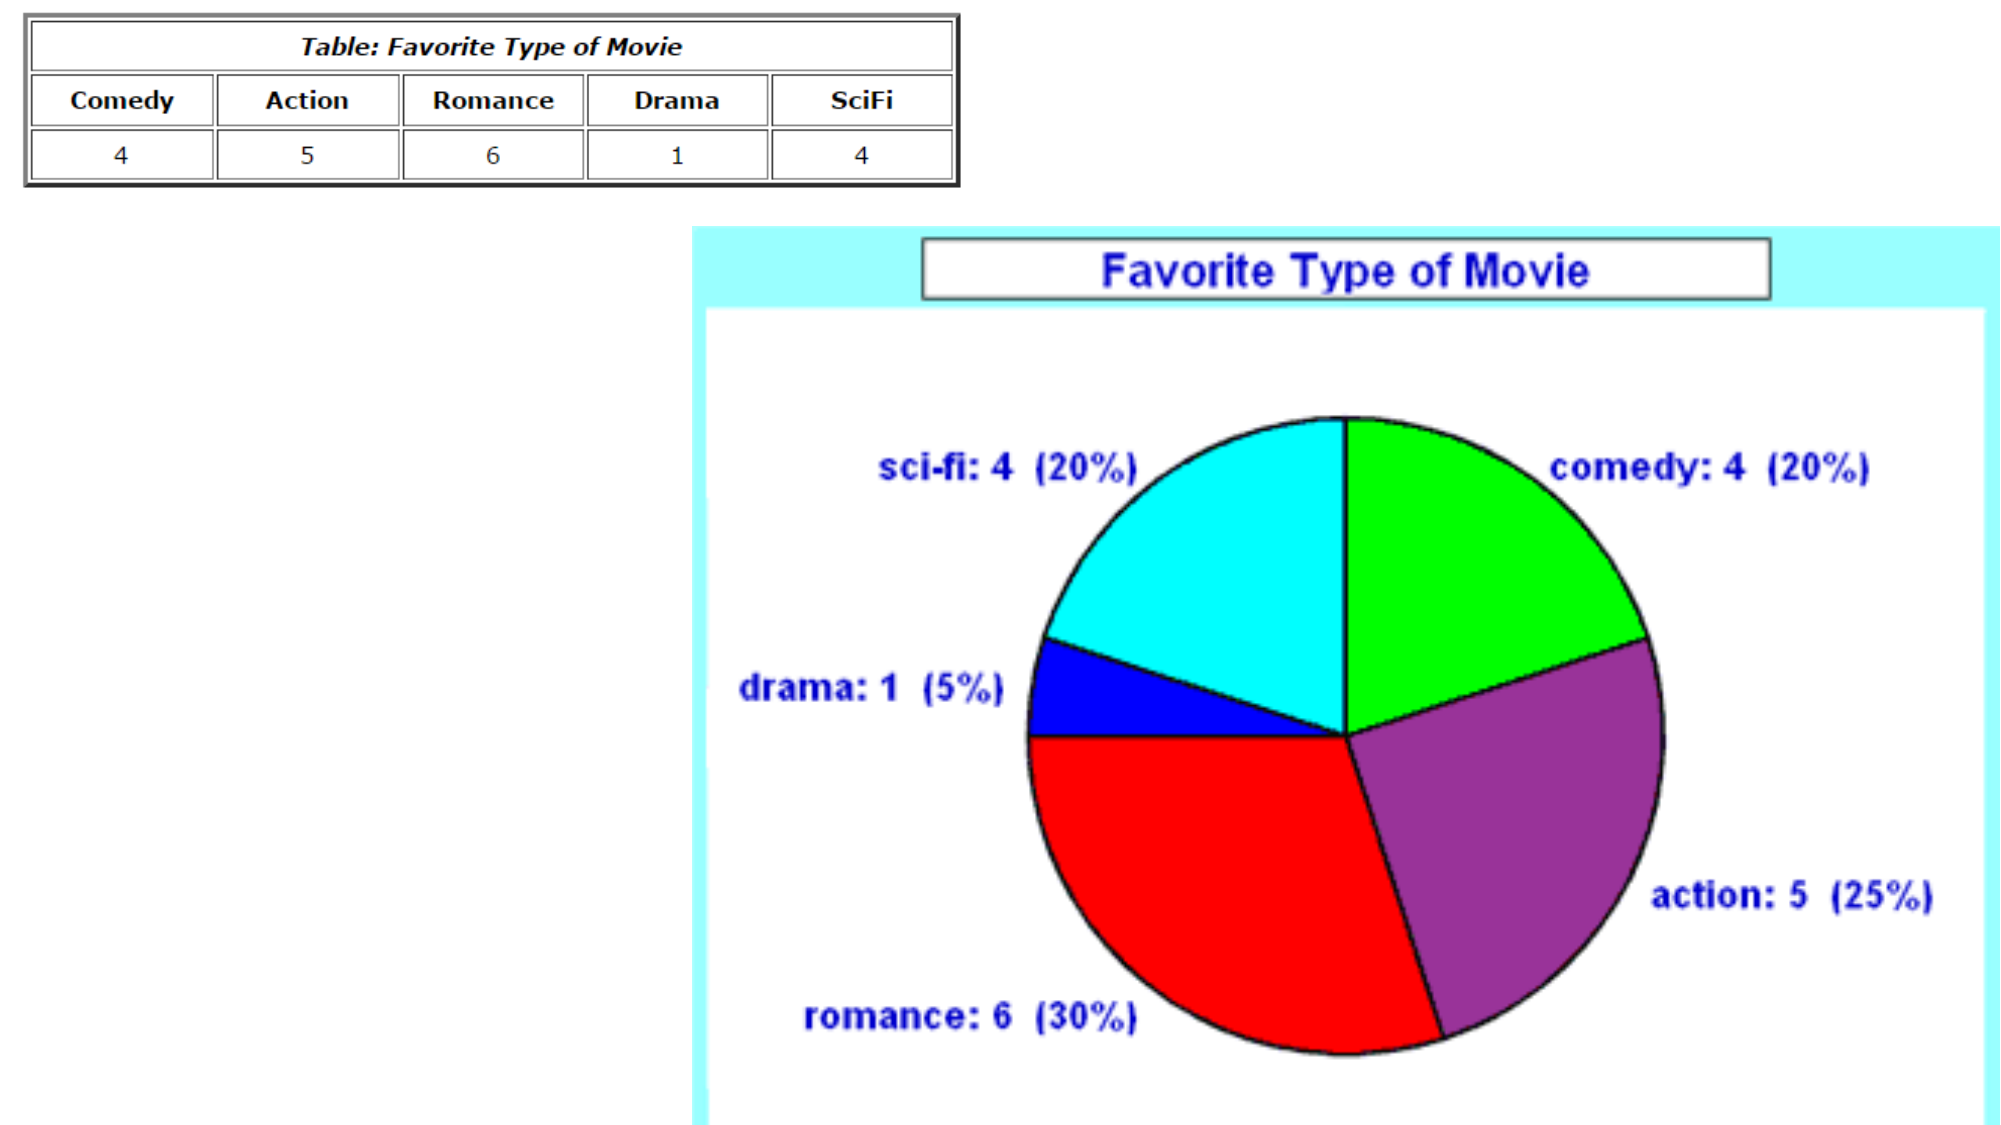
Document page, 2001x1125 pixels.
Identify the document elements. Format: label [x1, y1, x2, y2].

picture [0, 0, 989, 202]
picture [692, 226, 2000, 1125]
